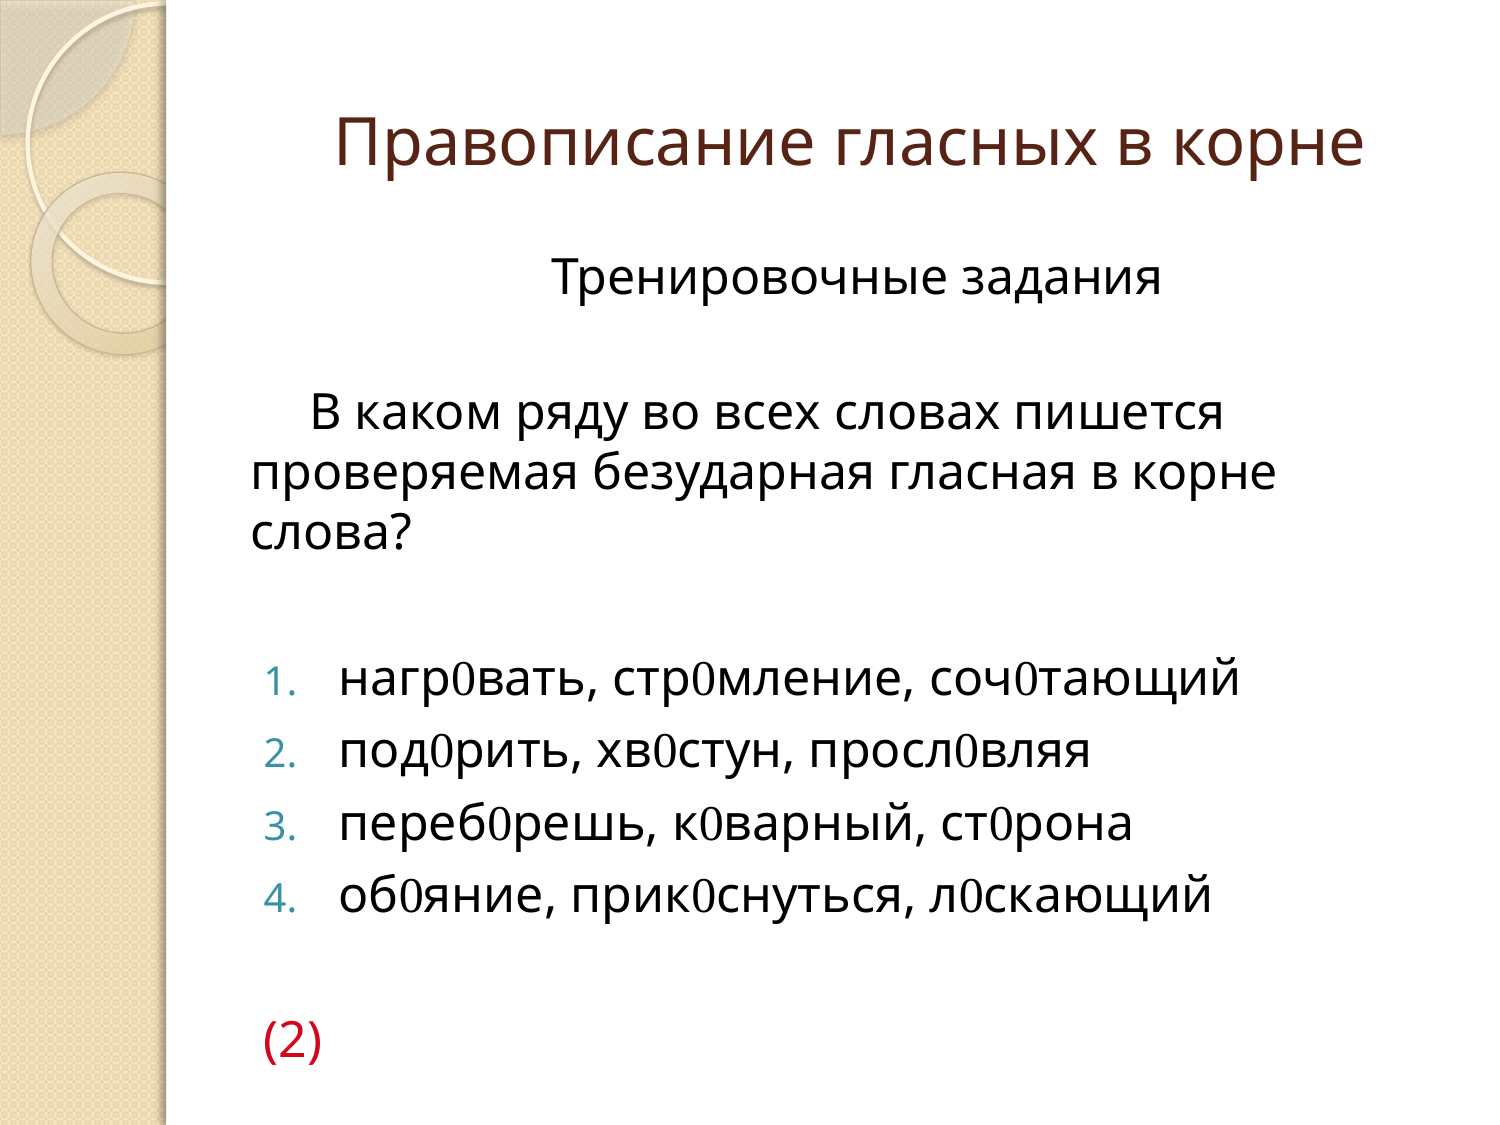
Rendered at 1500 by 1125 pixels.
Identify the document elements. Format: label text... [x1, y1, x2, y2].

title Правописание гласных в корне [235, 45, 1466, 233]
list Тренировочные задания В каком ряду во всех словах пишется проверяемая безударная гласная в корне слова? нагрвать, стрмление, сочтающий подрить, хвстун, прослвляя перебрешь, кварный, строна обяние, прикснуться, лскающий (2) [235, 237, 1466, 1025]
